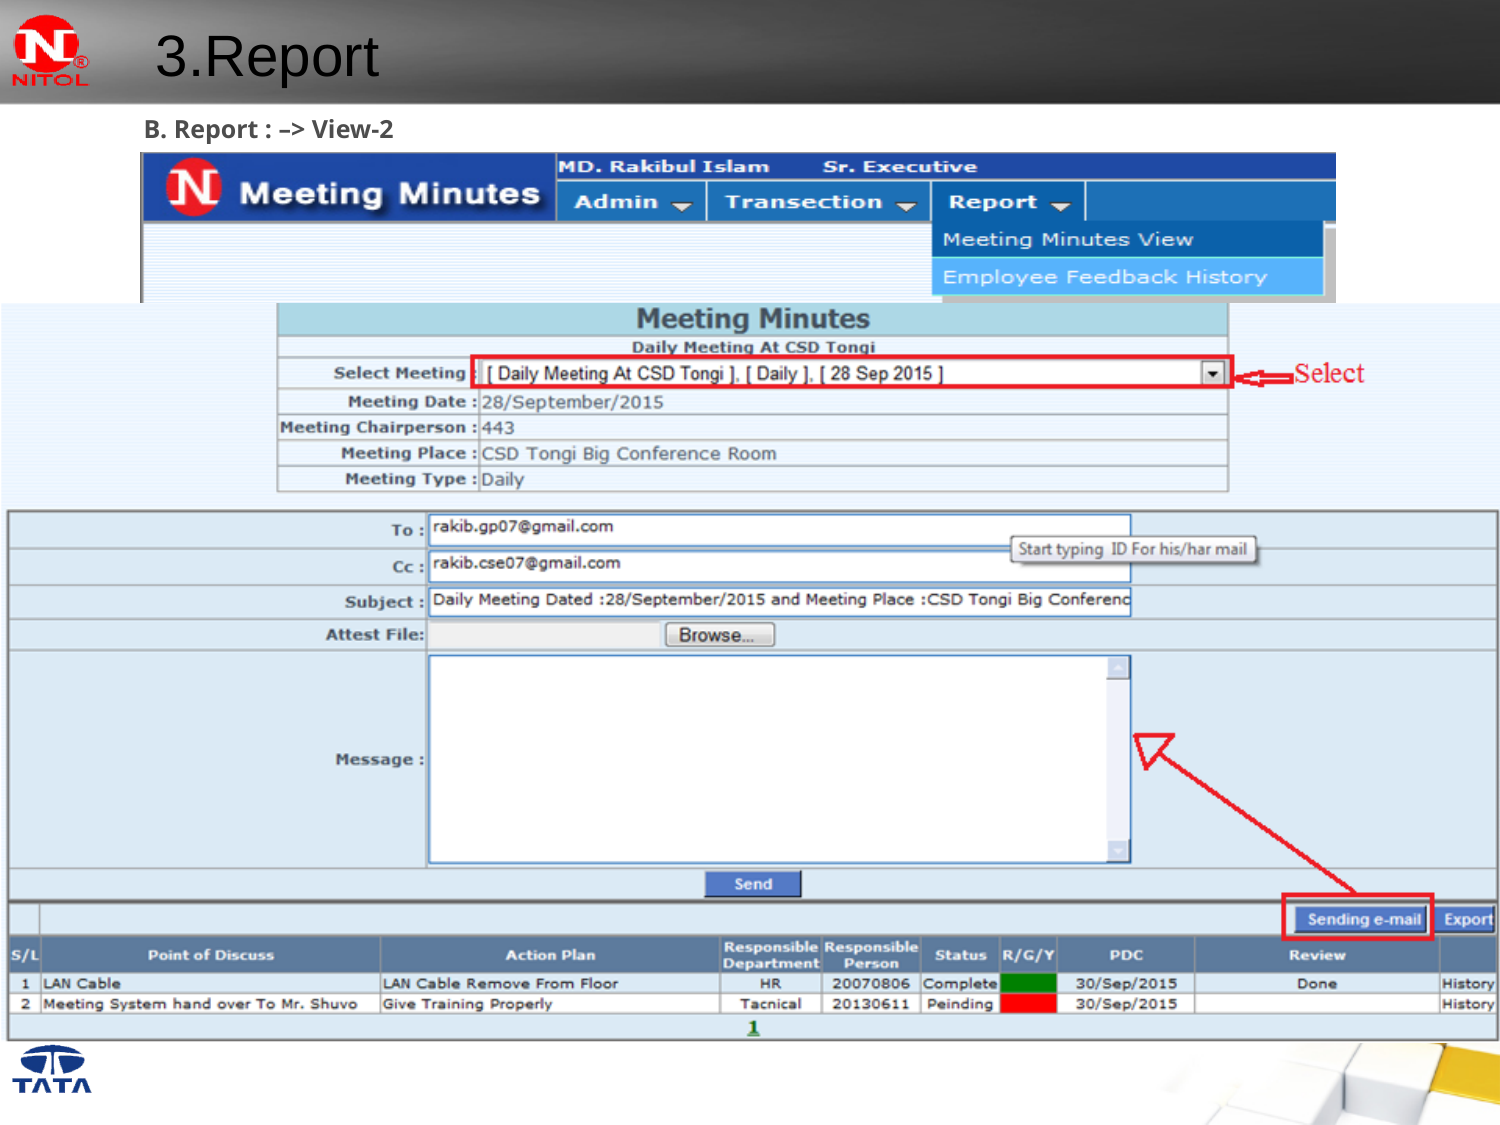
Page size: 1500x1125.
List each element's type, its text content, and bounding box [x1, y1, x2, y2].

text_box B. Report : –> View-2 [128, 105, 1003, 153]
picture [0, 0, 1500, 1125]
title 3.Report [140, 0, 838, 105]
